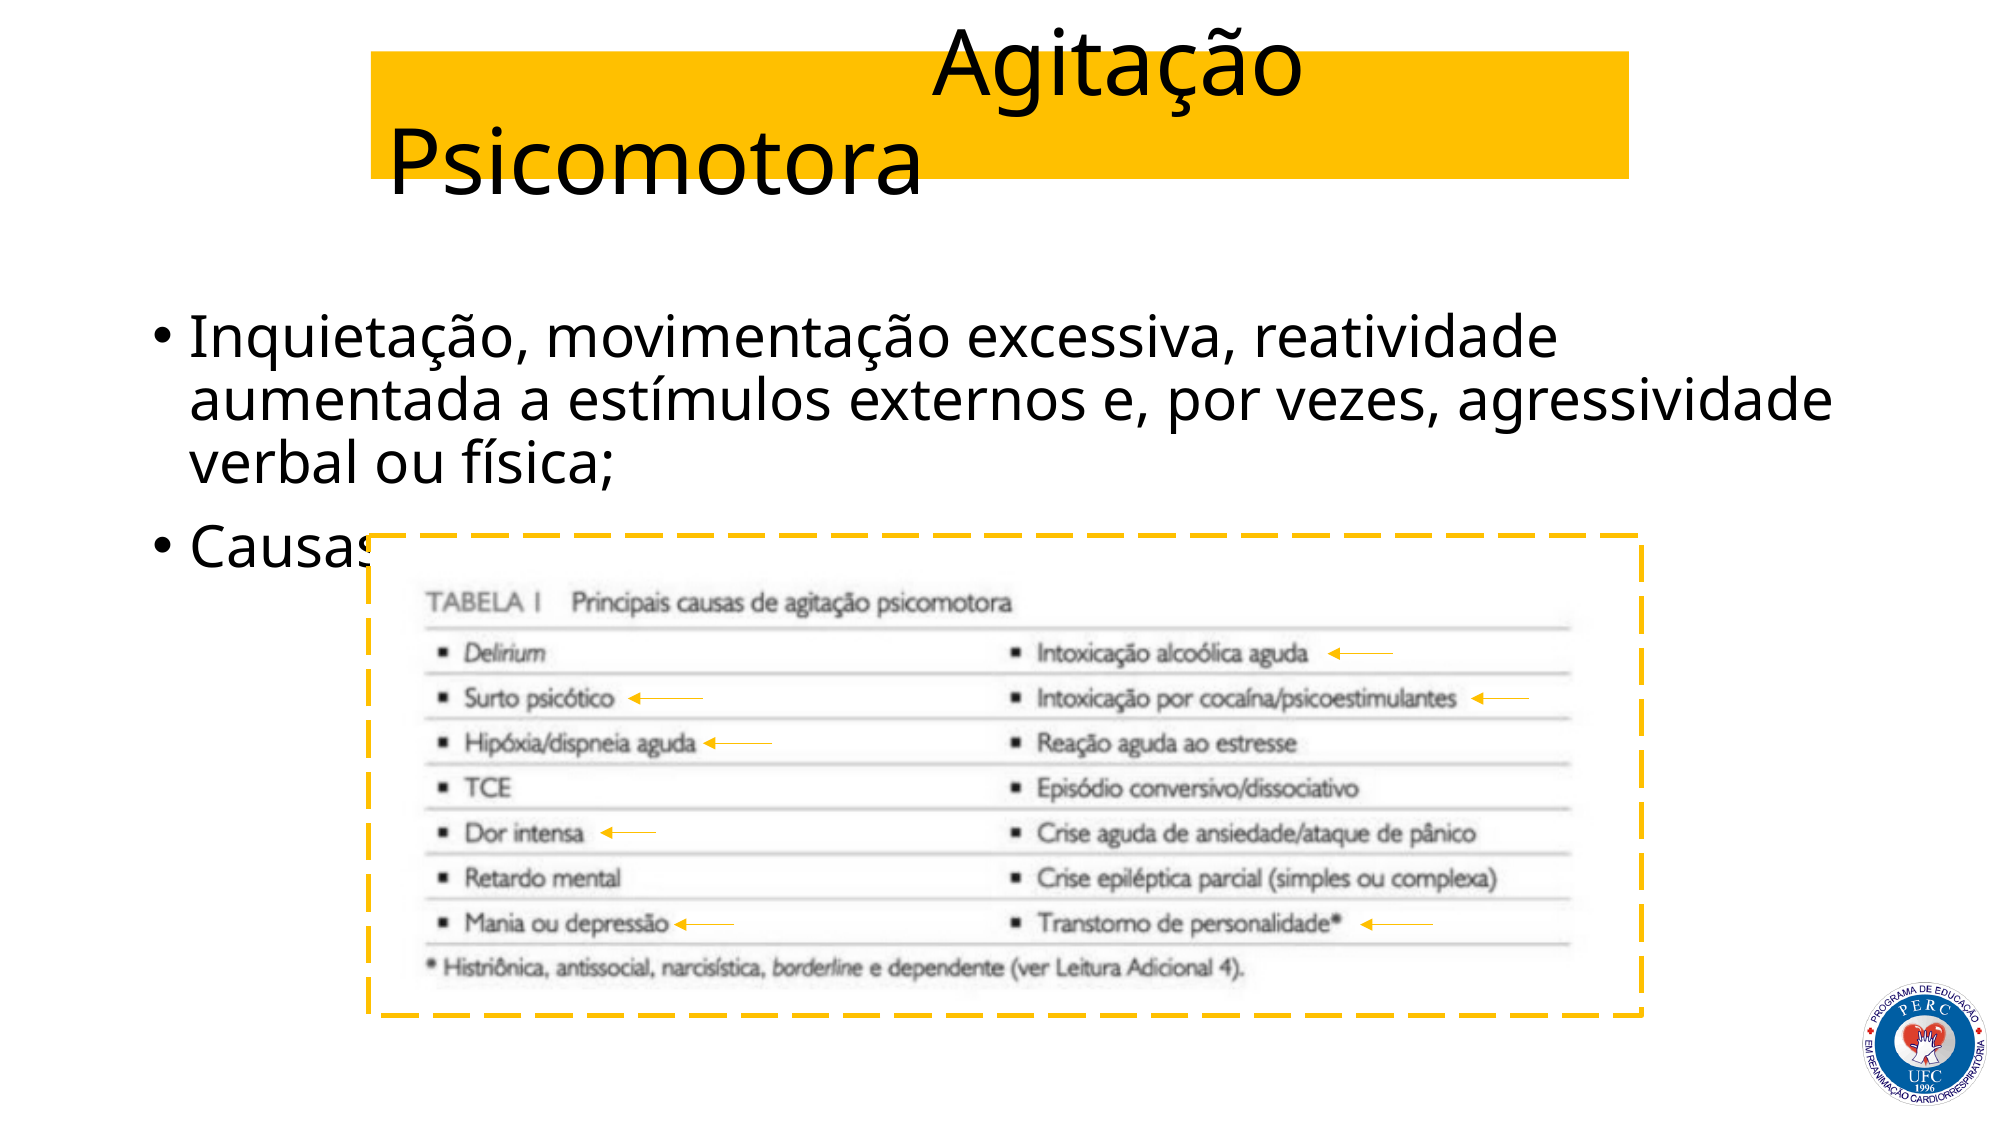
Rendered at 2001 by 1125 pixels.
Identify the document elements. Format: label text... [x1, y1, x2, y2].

list Inquietação, movimentação excessiva, reatividade aumentada a estímulos externos e, por vezes, agressividade verbal ou física; Causas: [137, 299, 1863, 1106]
picture [1862, 982, 1987, 1106]
picture [370, 537, 1640, 1014]
title Agitação Psicomotora [370, 51, 1629, 179]
